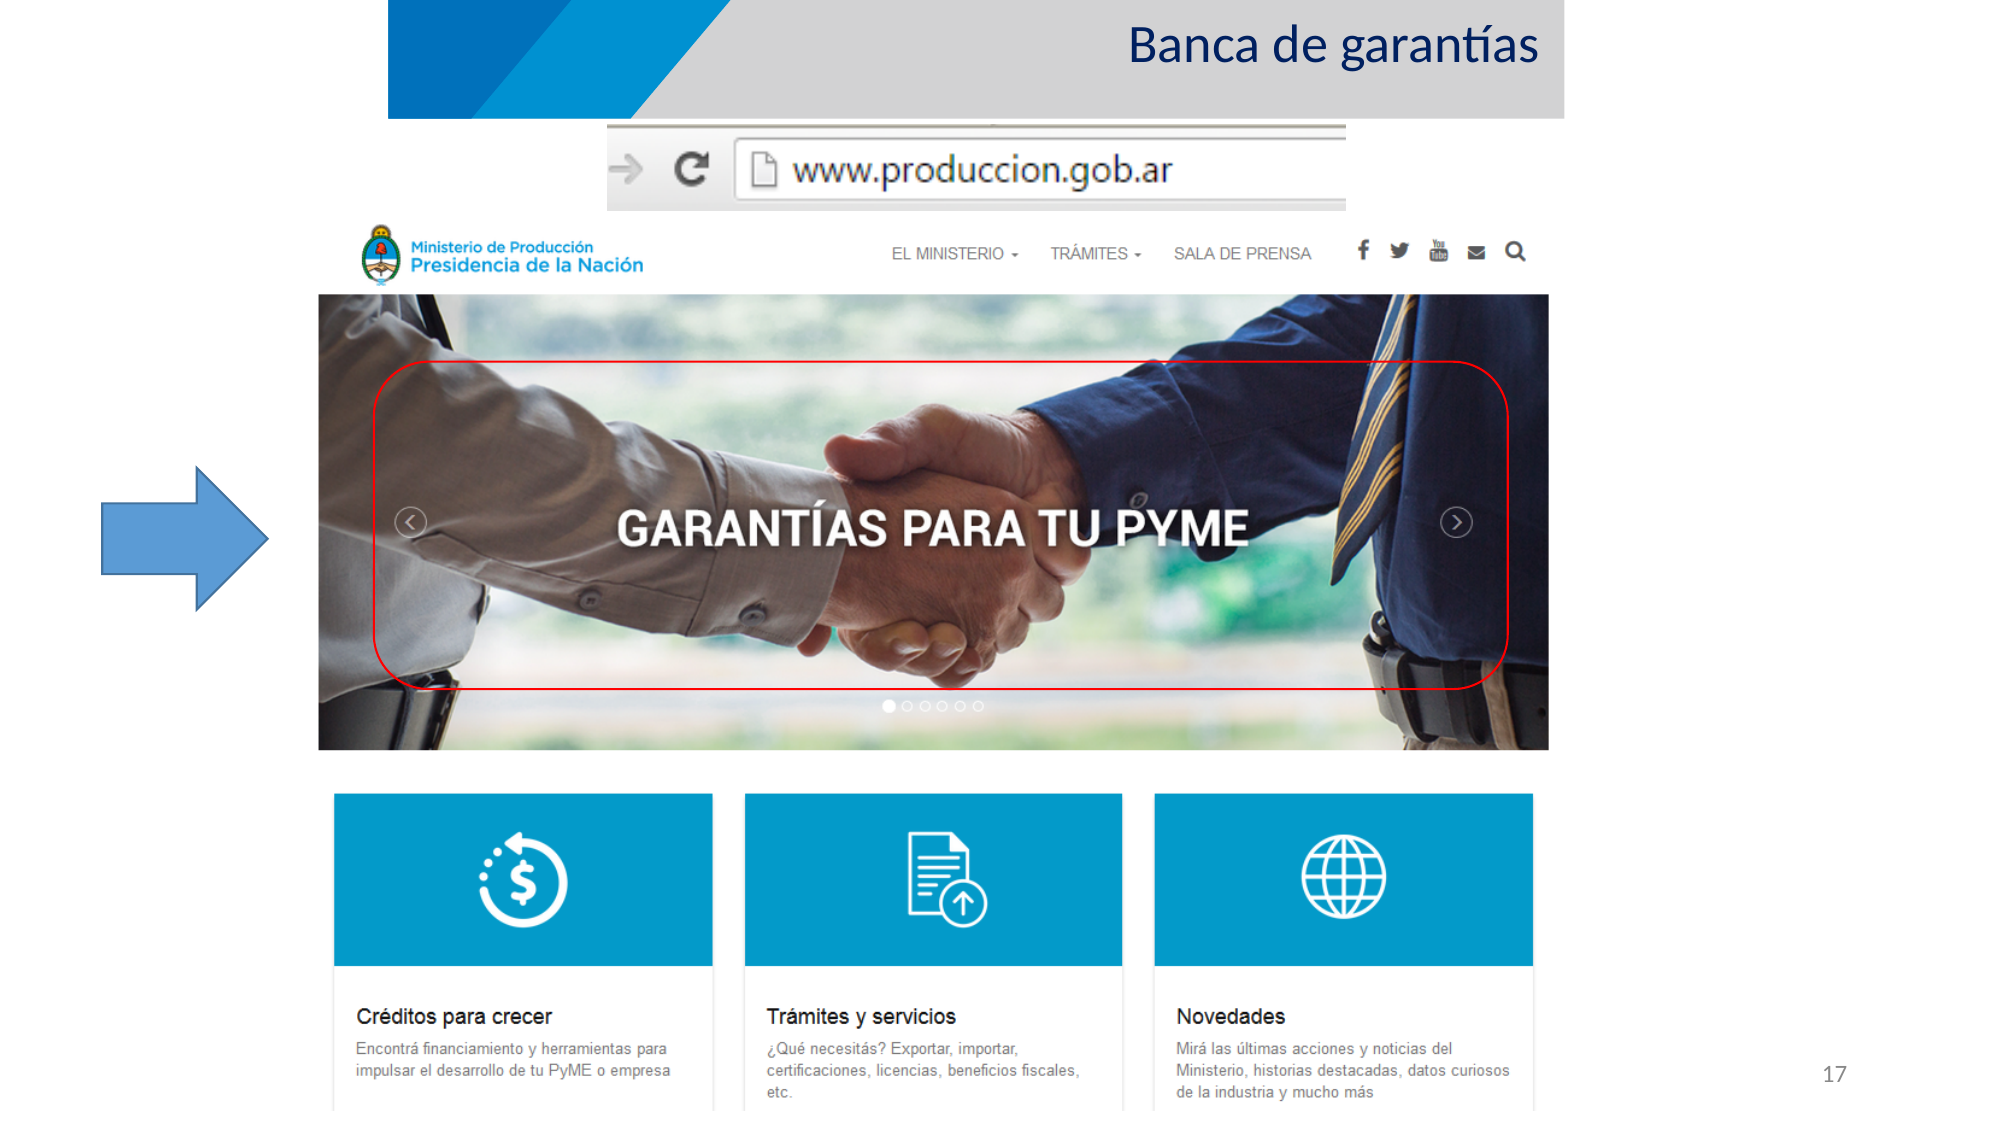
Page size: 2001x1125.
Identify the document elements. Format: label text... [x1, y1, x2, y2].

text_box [388, 0, 1565, 119]
picture [303, 124, 1603, 1111]
slide_number 17 [1603, 1042, 1863, 1103]
text_box [101, 465, 270, 613]
